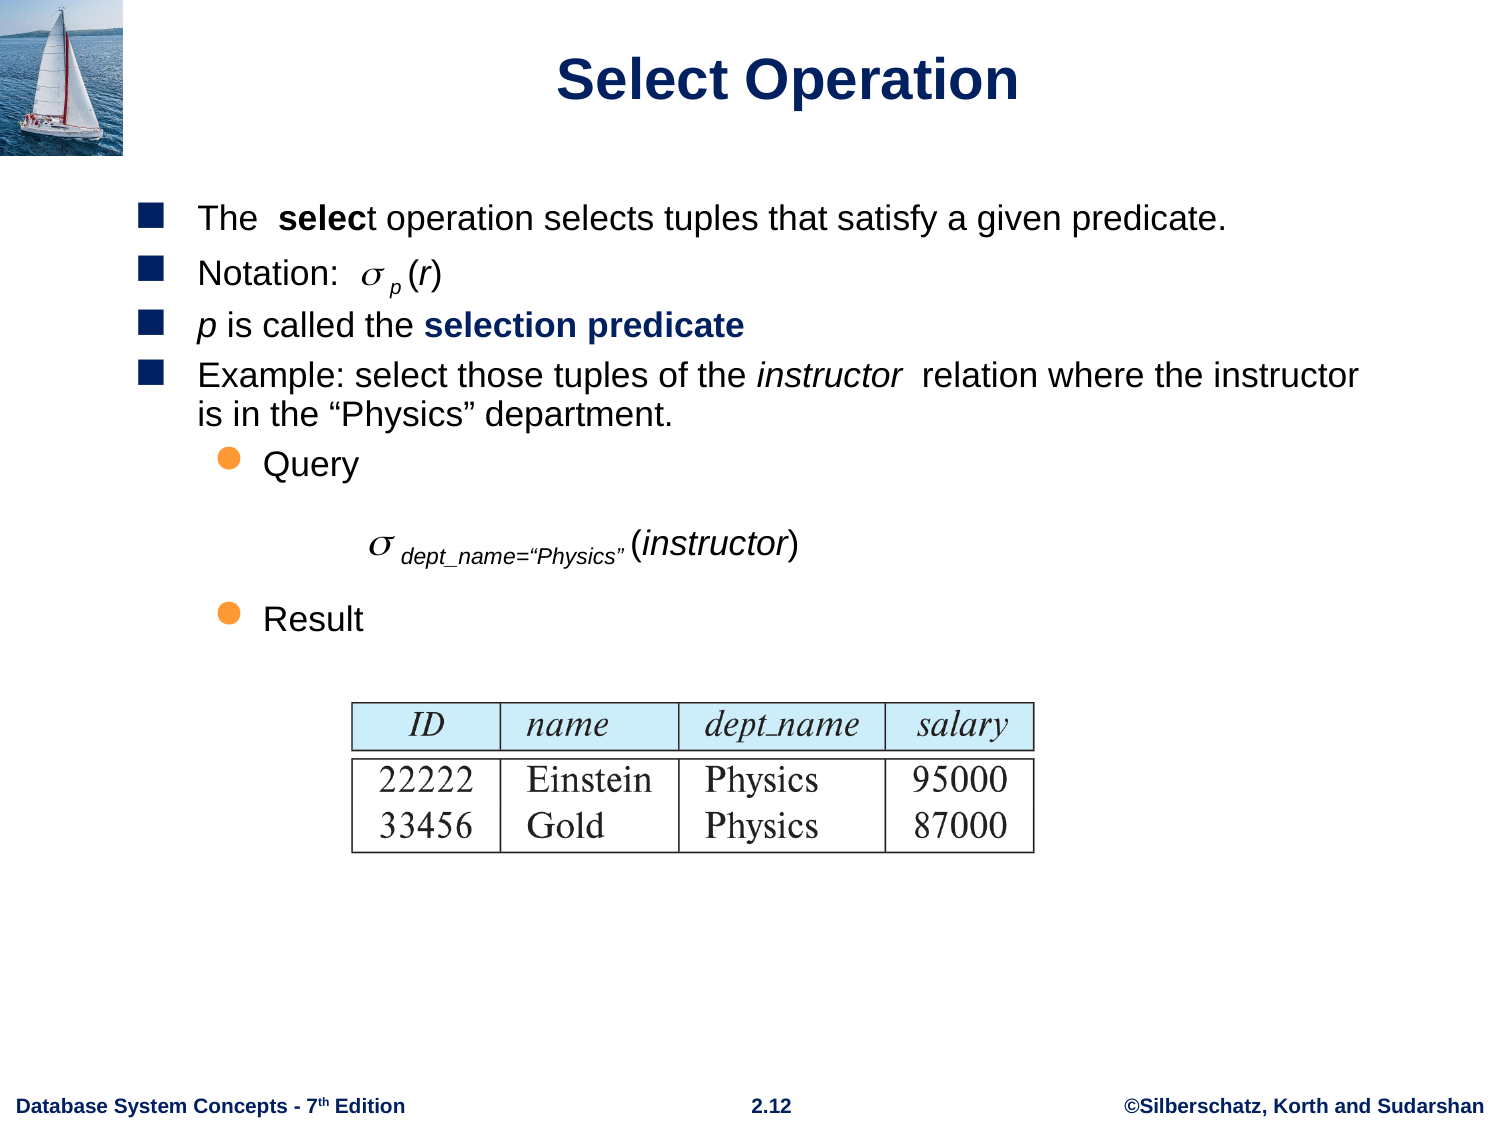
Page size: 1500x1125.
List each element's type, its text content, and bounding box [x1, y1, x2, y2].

list The select operation selects tuples that satisfy a given predicate. Notation:  p (r) p is called the selection predicate Example: select those tuples of the instructor relation where the instructor is in the “Physics” department. Query  dept_name=“Physics” (instructor) Result [126, 192, 1375, 743]
title Select Operation [125, 18, 1452, 120]
picture [284, 676, 1094, 878]
picture [0, 0, 123, 156]
